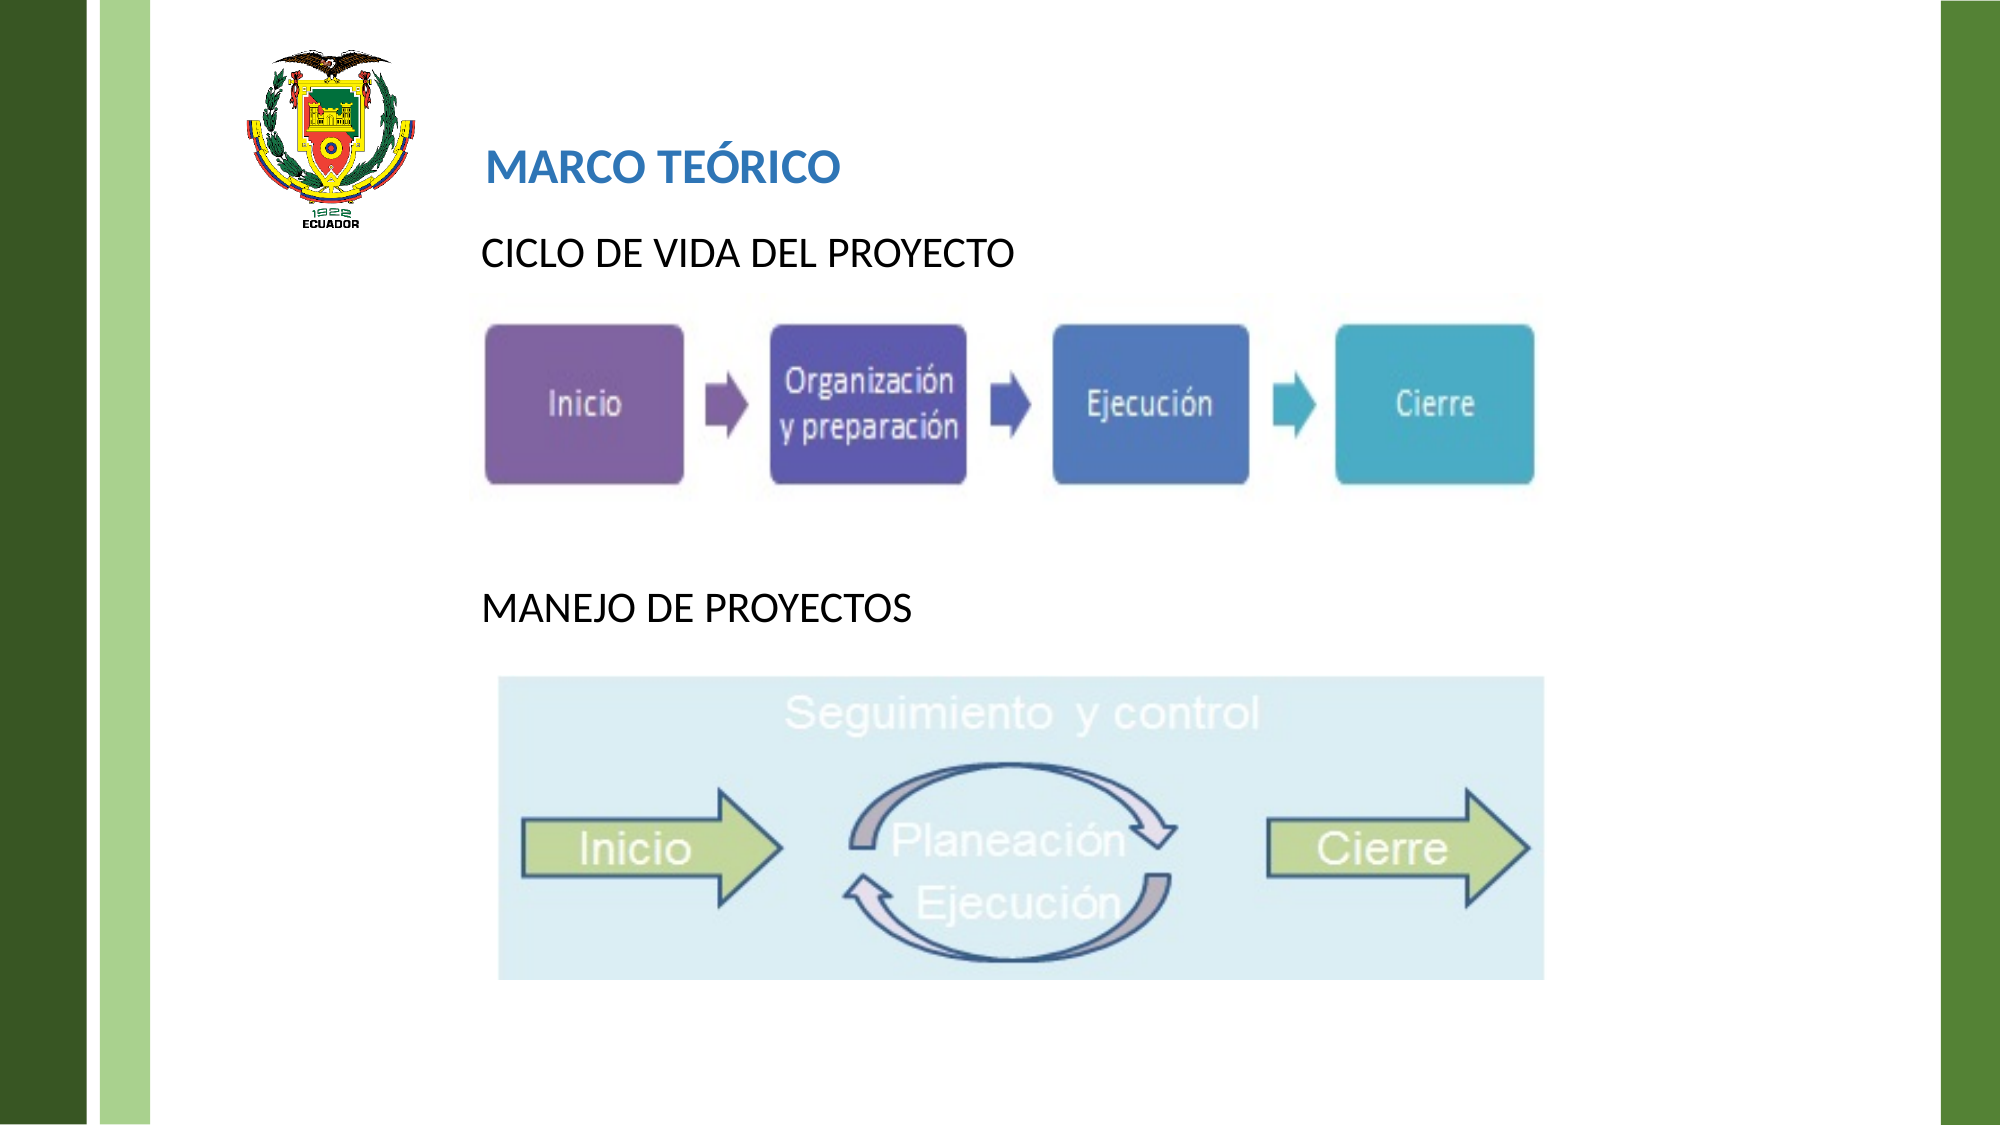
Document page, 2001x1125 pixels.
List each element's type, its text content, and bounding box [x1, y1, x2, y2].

text_box [99, 0, 151, 1125]
text_box [0, 0, 88, 1125]
text_box MARCO TEÓRICO [429, 96, 893, 201]
picture [469, 293, 1547, 518]
picture [246, 50, 429, 228]
text_box [1940, 0, 2000, 1125]
picture [496, 675, 1547, 980]
text_box MANEJO DE PROYECTOS [316, 545, 1941, 639]
text_box CICLO DE VIDA DEL PROYECTO [316, 189, 1941, 284]
